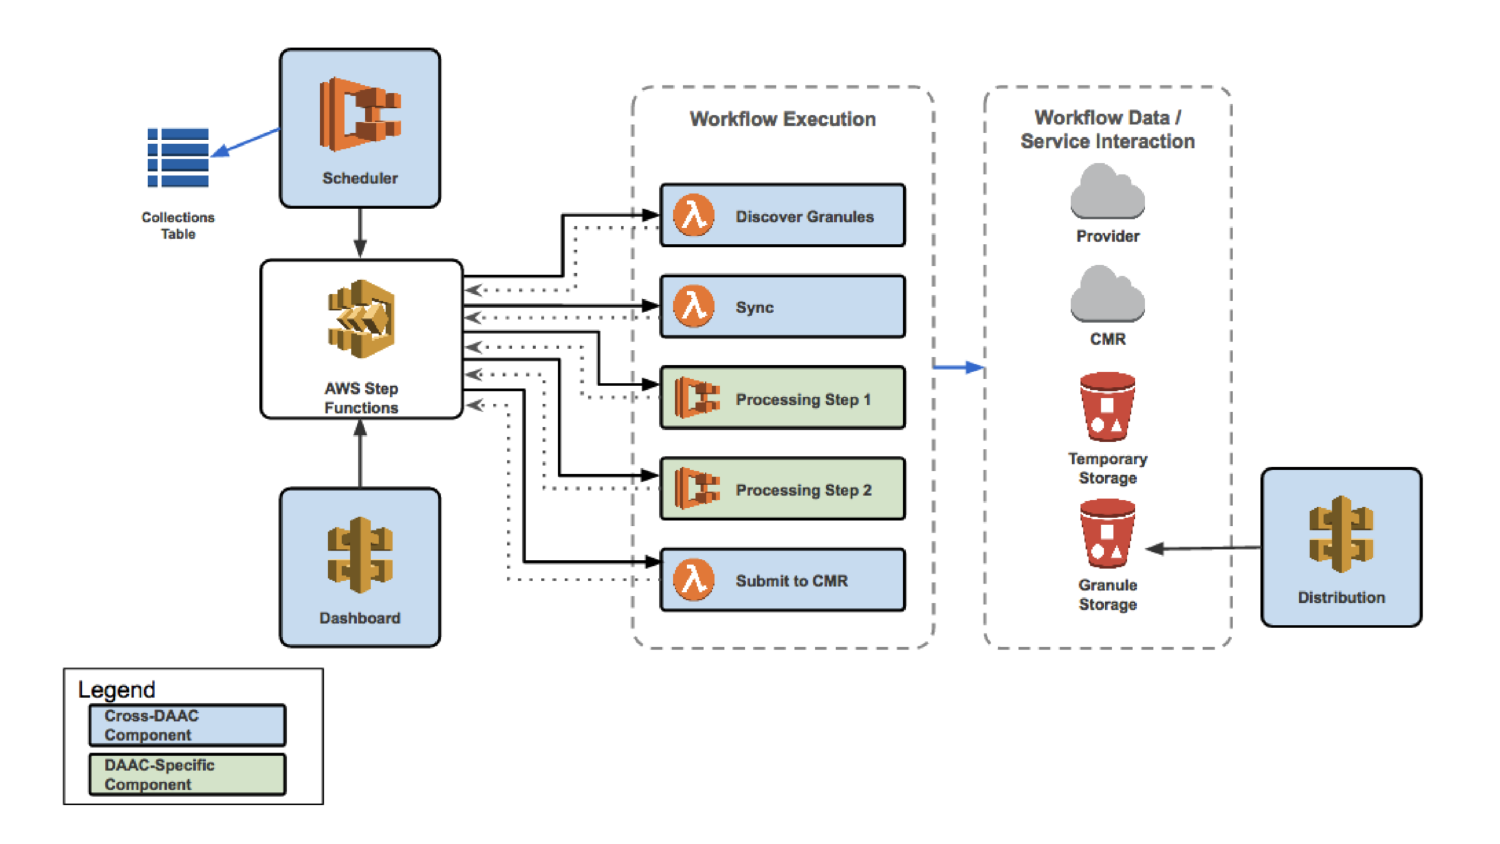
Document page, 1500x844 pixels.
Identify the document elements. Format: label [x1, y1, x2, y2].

picture [49, 24, 1451, 813]
